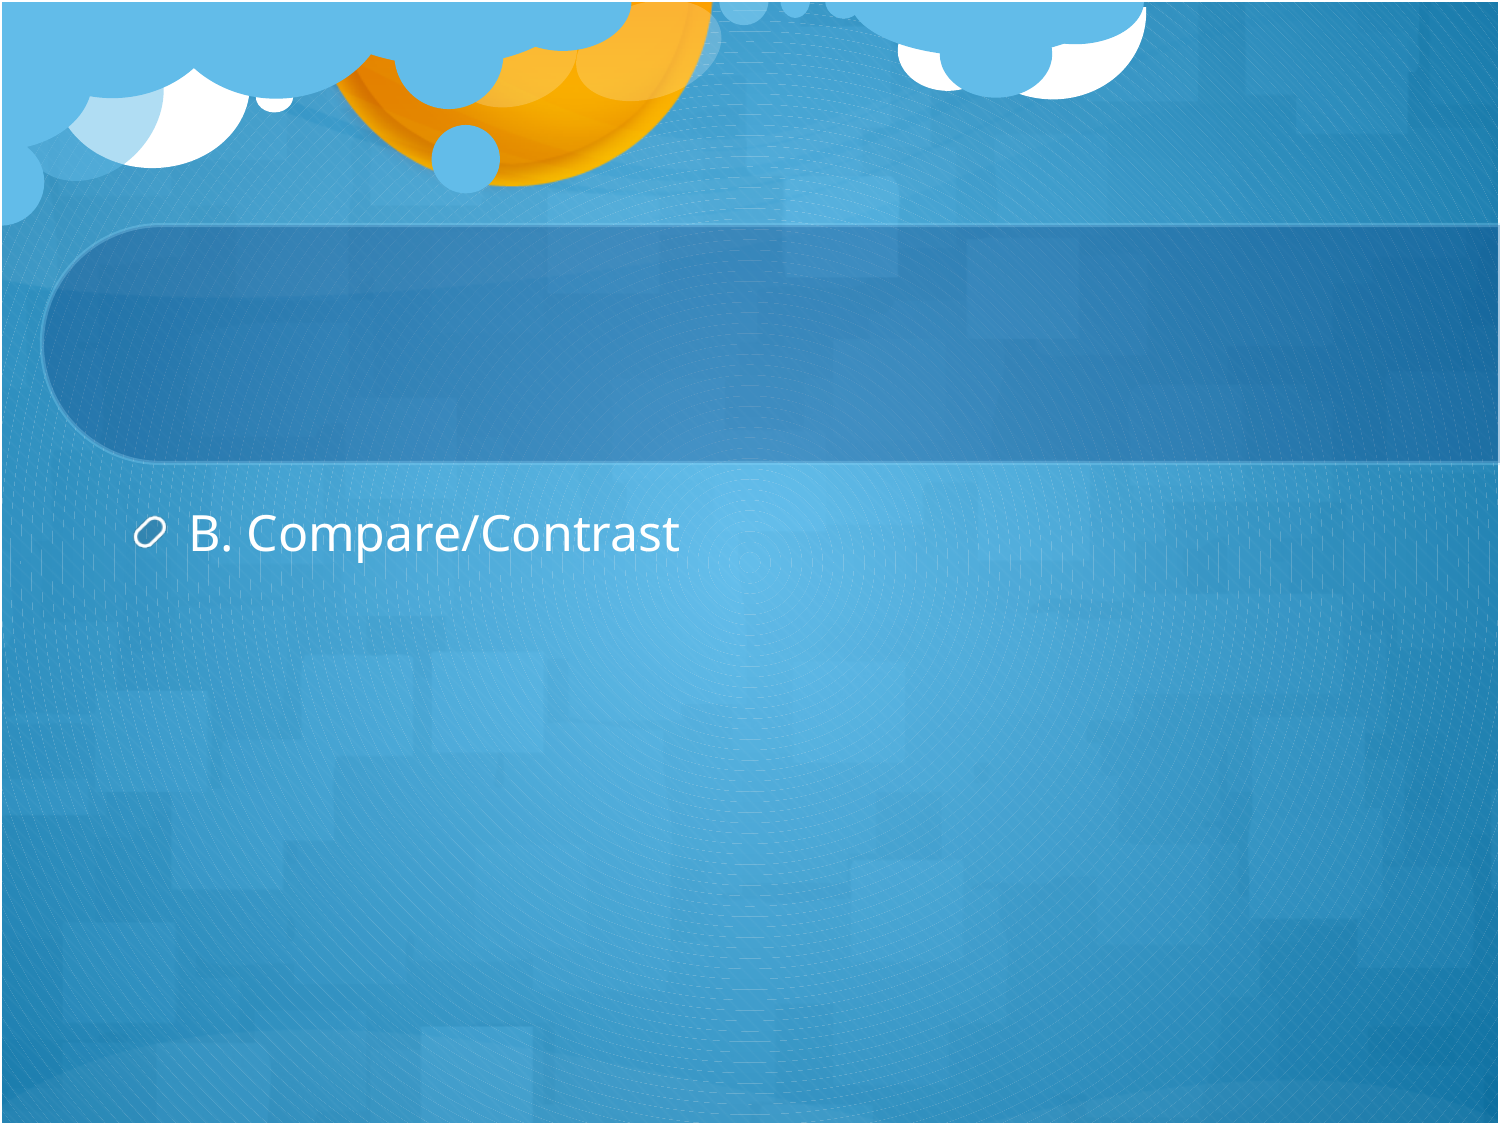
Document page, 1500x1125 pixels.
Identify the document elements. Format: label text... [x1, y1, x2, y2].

picture [2, 2, 1498, 1123]
list B. Compare/Contrast [116, 494, 1383, 1050]
list A. being able to be carried from one place to another [39, 222, 1498, 466]
picture [44, 228, 1497, 460]
